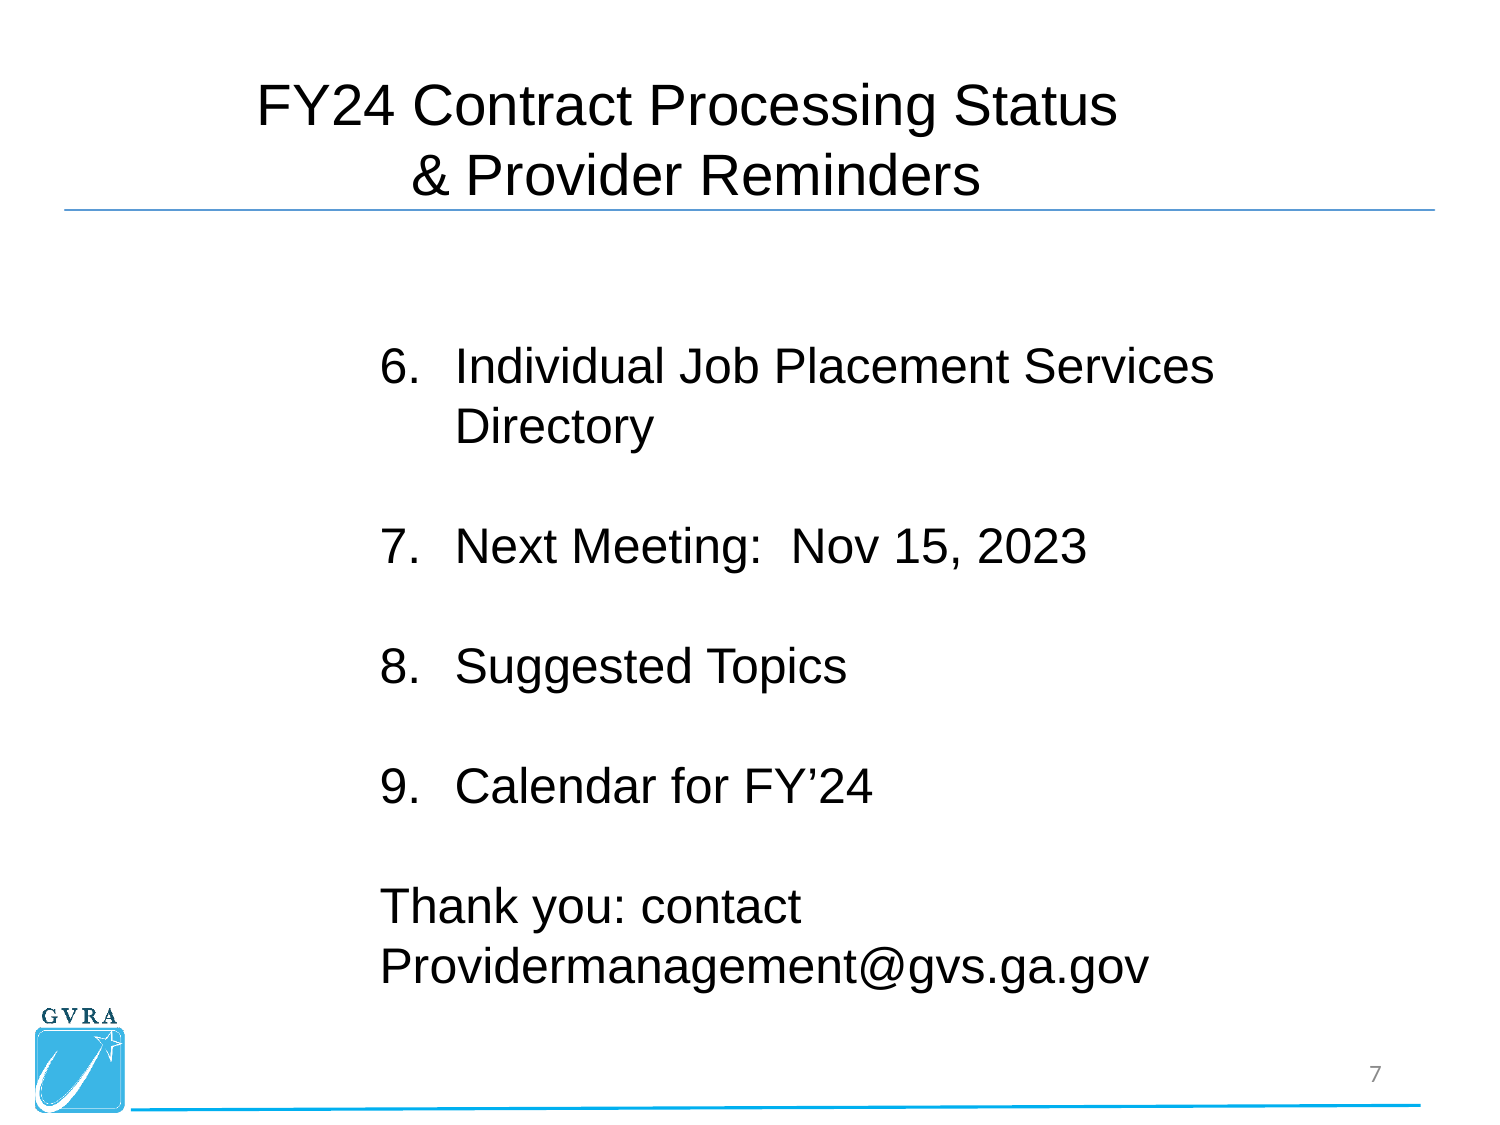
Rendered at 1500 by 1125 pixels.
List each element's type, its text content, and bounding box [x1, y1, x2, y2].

picture [29, 1008, 131, 1117]
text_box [130, 1105, 1421, 1110]
text_box Individual Job Placement Services Directory Next Meeting: Nov 15, 2023 Suggested Topics Calendar for FY’24 Thank you: contact Providermanagement@gvs.ga.gov [64, 266, 1436, 1061]
text_box FY24 Contract Processing Status & Provider Reminders [51, 59, 1342, 215]
slide_number 7 [1059, 1061, 1397, 1103]
